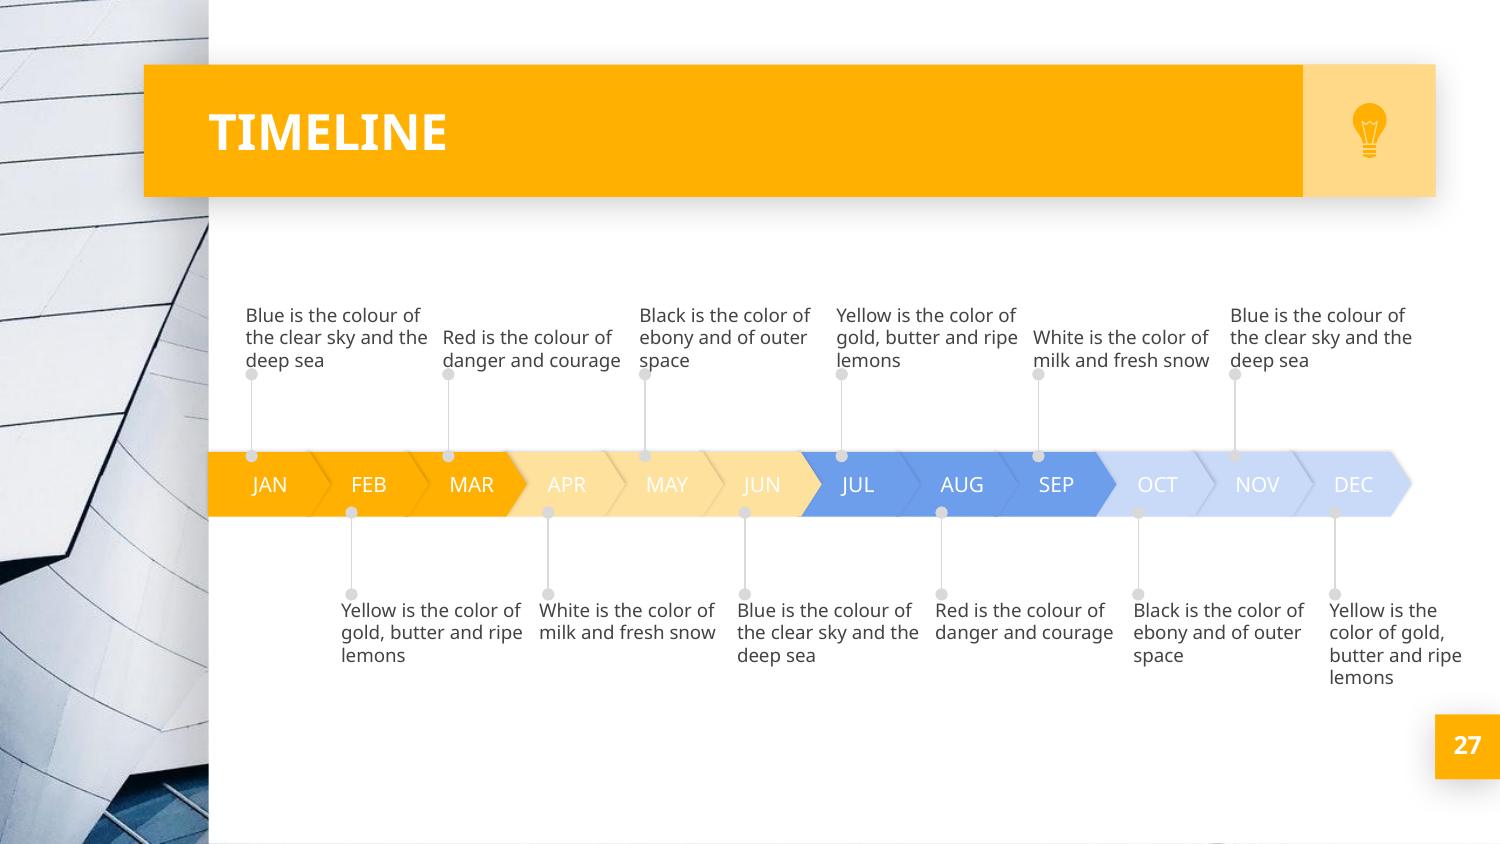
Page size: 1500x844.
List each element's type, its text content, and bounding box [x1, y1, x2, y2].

text_box JAN [207, 452, 331, 517]
slide_number ‹#› [1435, 714, 1500, 780]
text_box MAY [609, 452, 724, 517]
title TIMELINE [193, 64, 1300, 197]
text_box Yellow is the color of gold, butter and ripe lemons [836, 283, 1023, 371]
text_box OCT [1098, 452, 1215, 517]
text_box Red is the colour of danger and courage [935, 598, 1122, 686]
text_box NOV [1198, 452, 1314, 517]
text_box FEB [314, 452, 429, 517]
text_box DEC [1297, 452, 1412, 517]
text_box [1352, 102, 1387, 159]
text_box Black is the color of ebony and of outer space [639, 283, 826, 371]
text_box SEP [1000, 452, 1117, 517]
text_box AUG [902, 452, 1019, 517]
text_box JUL [804, 452, 920, 517]
text_box APR [511, 452, 626, 517]
text_box White is the color of milk and fresh snow [1033, 283, 1220, 371]
text_box Yellow is the color of gold, butter and ripe lemons [1329, 598, 1484, 686]
text_box White is the color of milk and fresh snow [539, 598, 726, 686]
text_box MAR [412, 452, 527, 517]
text_box Red is the colour of danger and courage [442, 283, 629, 371]
text_box Blue is the colour of the clear sky and the deep sea [245, 283, 432, 371]
text_box Blue is the colour of the clear sky and the deep sea [1230, 283, 1417, 371]
picture [0, 0, 208, 844]
text_box Black is the color of ebony and of outer space [1133, 598, 1320, 686]
text_box JUN [705, 452, 822, 517]
text_box Yellow is the color of gold, butter and ripe lemons [341, 598, 528, 686]
text_box Blue is the colour of the clear sky and the deep sea [737, 598, 924, 686]
